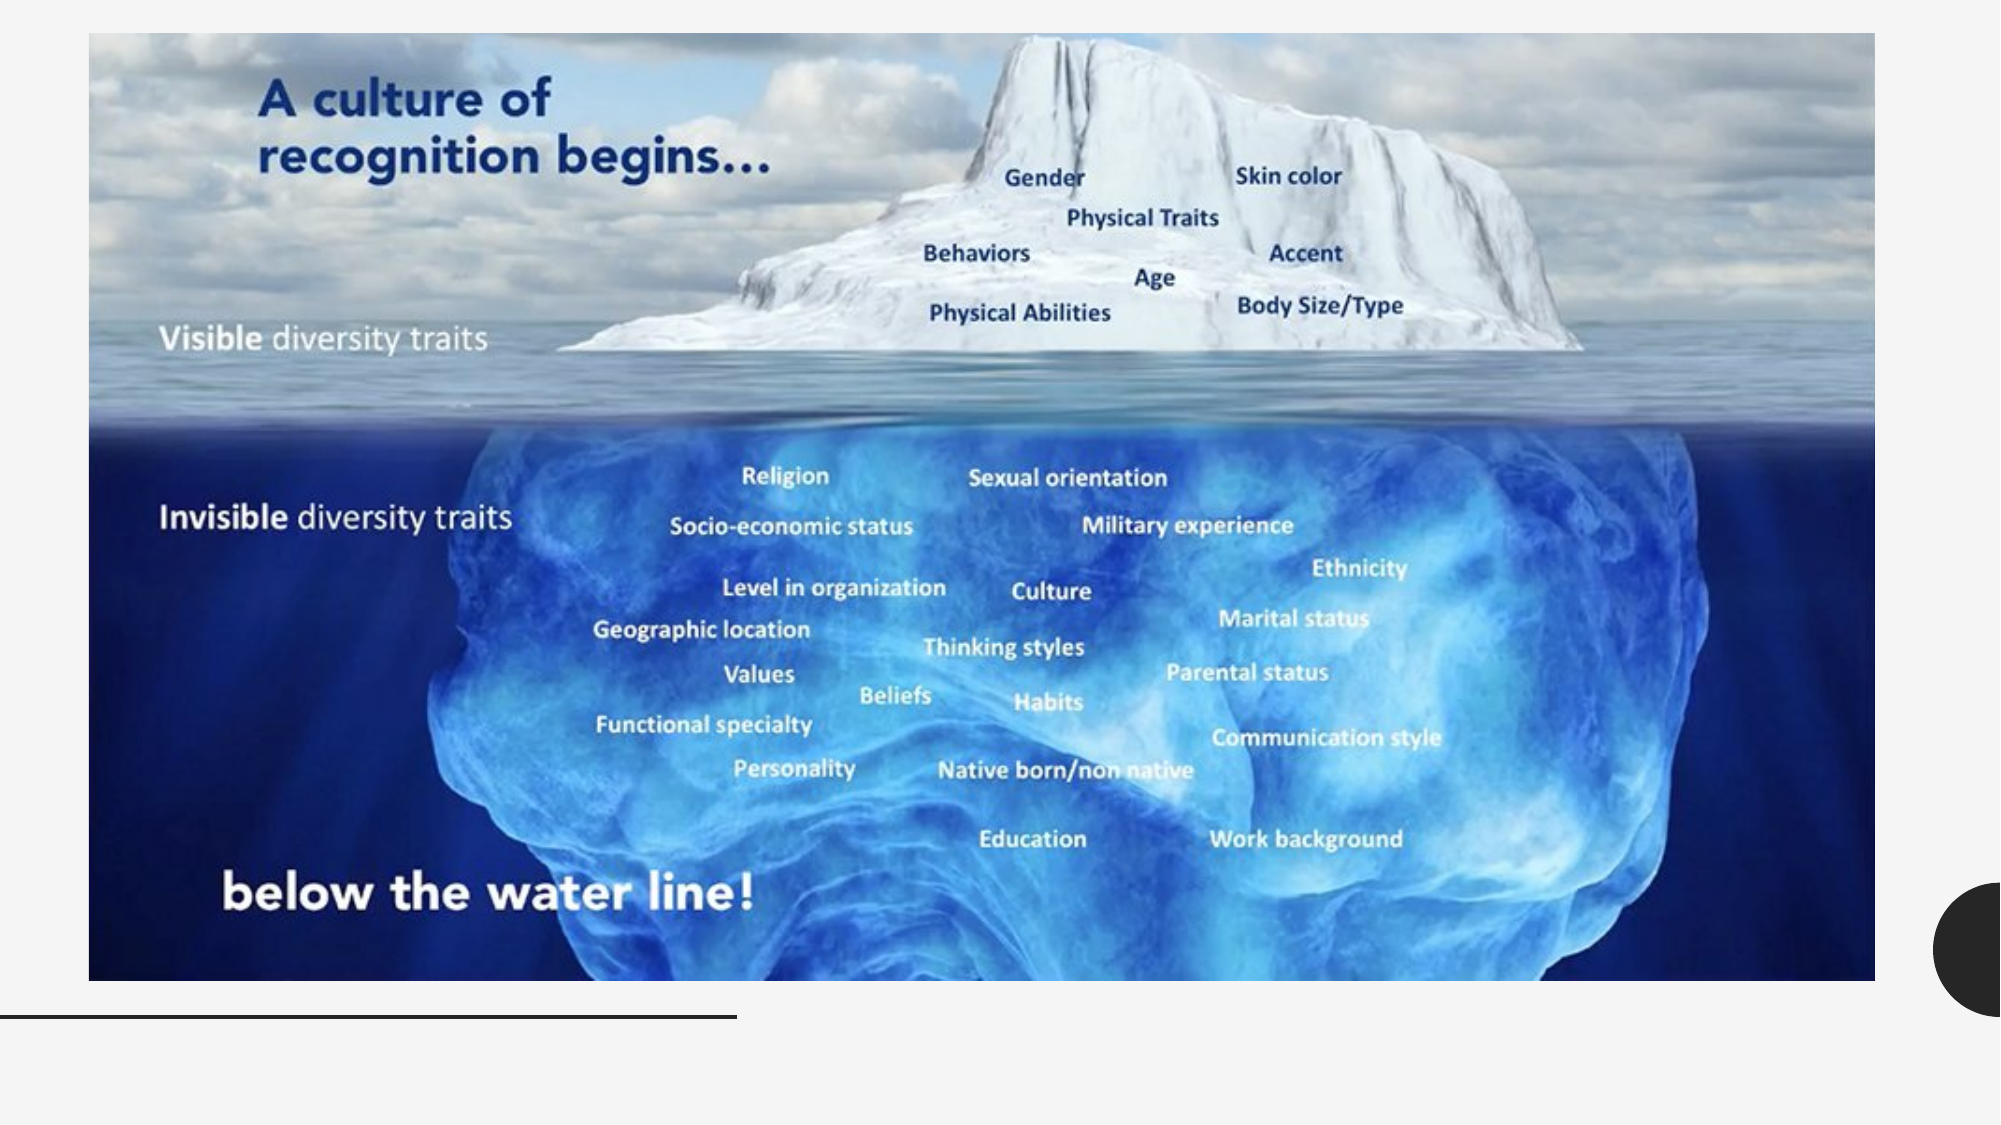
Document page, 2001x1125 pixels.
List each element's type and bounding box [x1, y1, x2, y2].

picture [88, 33, 1876, 981]
